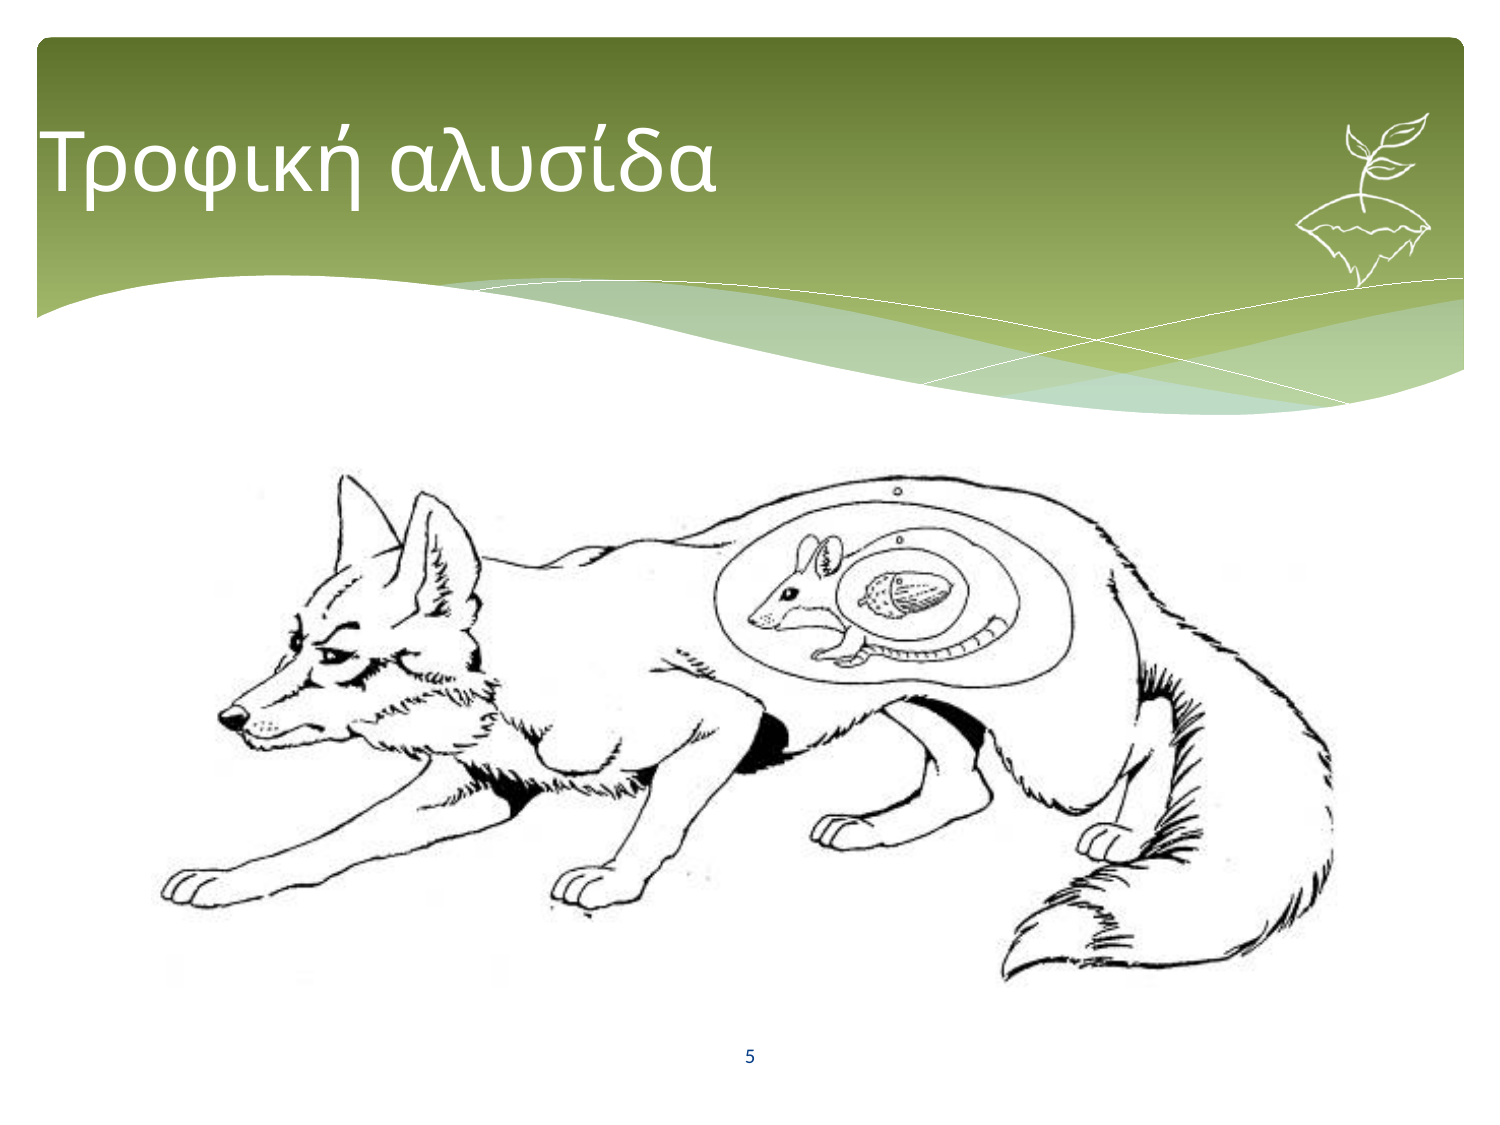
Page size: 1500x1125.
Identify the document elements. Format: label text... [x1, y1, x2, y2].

title Τροφική αλυσίδα [24, 55, 1450, 261]
picture [151, 451, 1351, 1001]
picture [1286, 92, 1463, 301]
slide_number 5 [654, 1025, 846, 1086]
